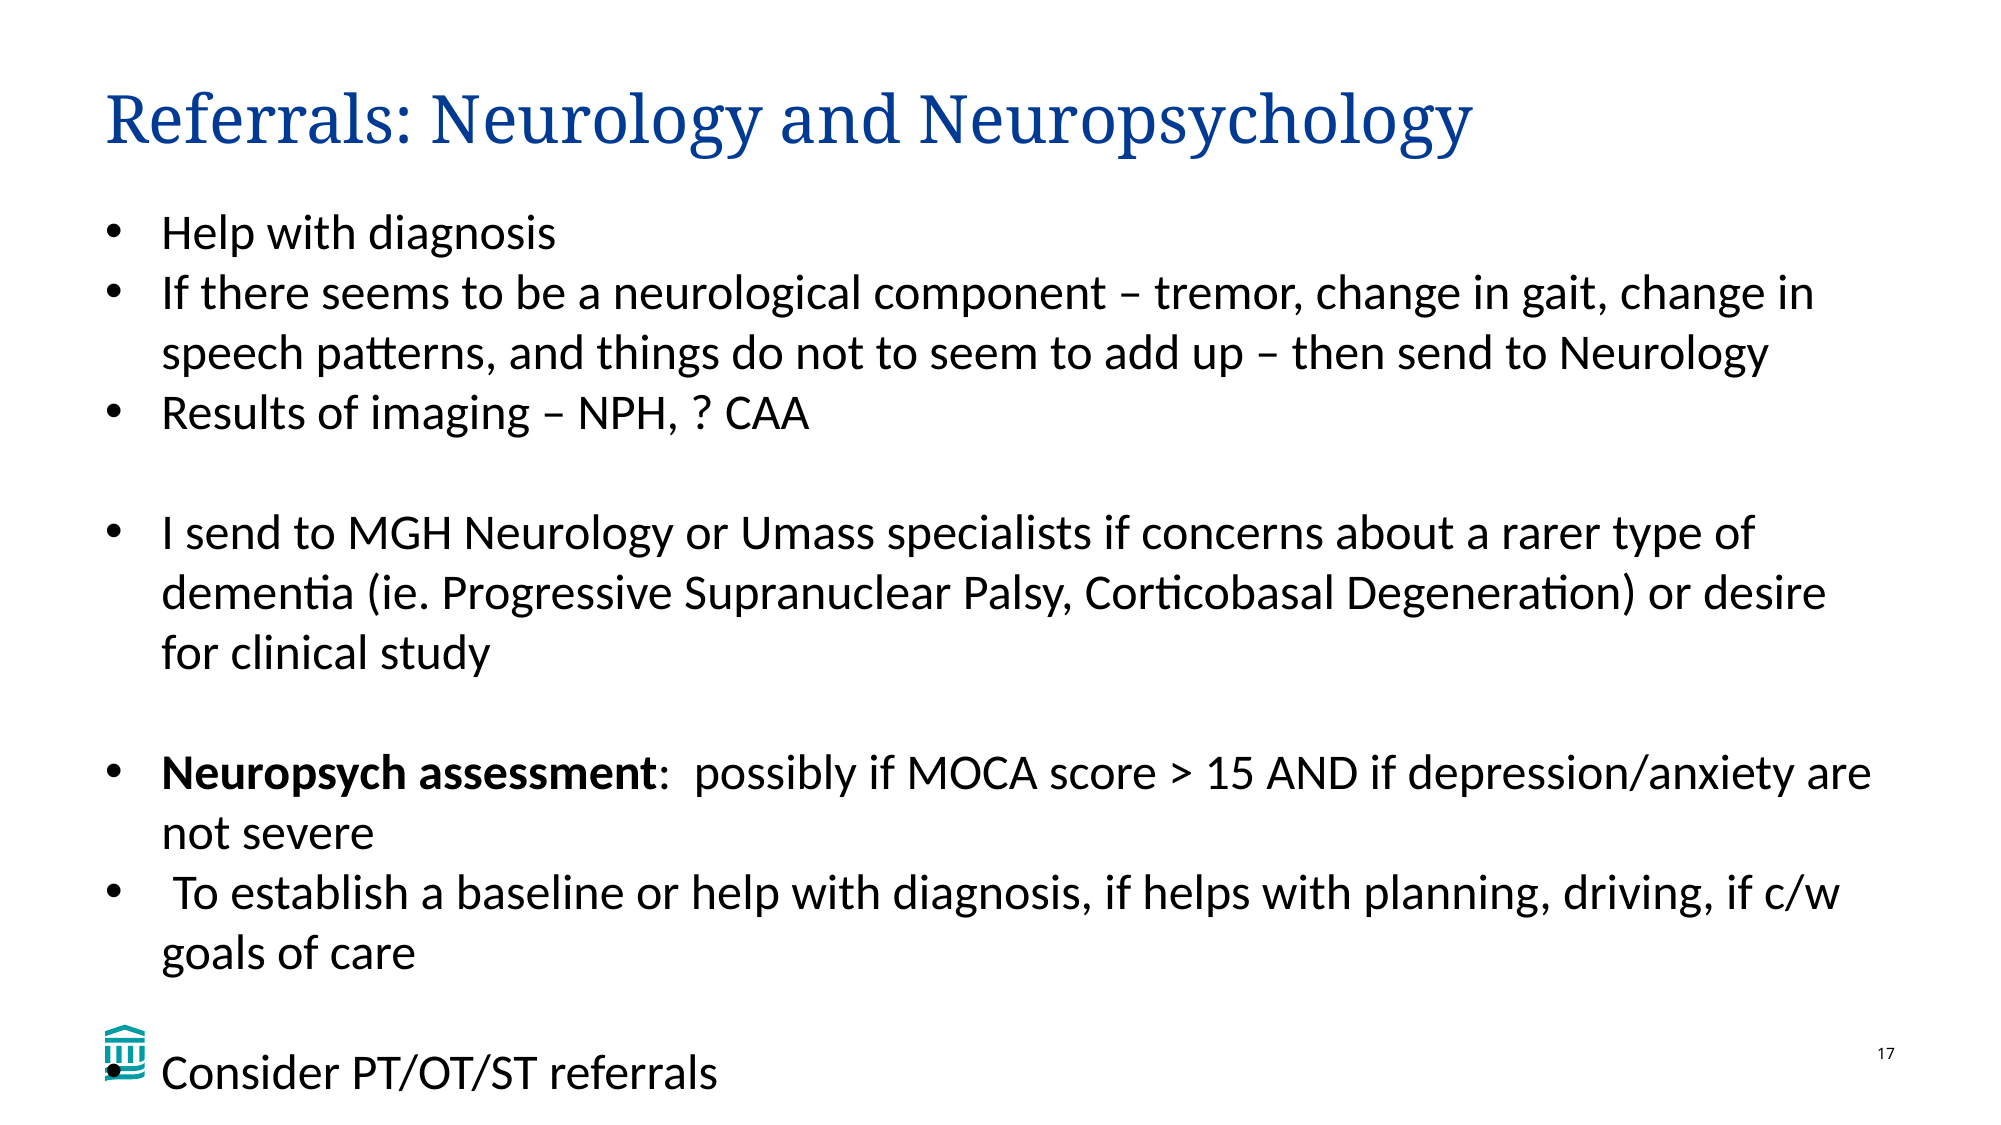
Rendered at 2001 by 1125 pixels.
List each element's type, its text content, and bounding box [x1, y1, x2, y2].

list Help with diagnosis If there seems to be a neurological component – tremor, change in gait, change in speech patterns, and things do not to seem to add up – then send to Neurology Results of imaging – NPH, ? CAA I send to MGH Neurology or Umass specialists if concerns about a rarer type of dementia (ie. Progressive Supranuclear Palsy, Corticobasal Degeneration) or desire for clinical study Neuropsych assessment: possibly if MOCA score > 15 AND if depression/anxiety are not severe To establish a baseline or help with diagnosis, if helps with planning, driving, if c/w goals of care Consider PT/OT/ST referrals [105, 200, 1894, 1040]
title Referrals: Neurology and Neuropsychology [105, 85, 1894, 200]
